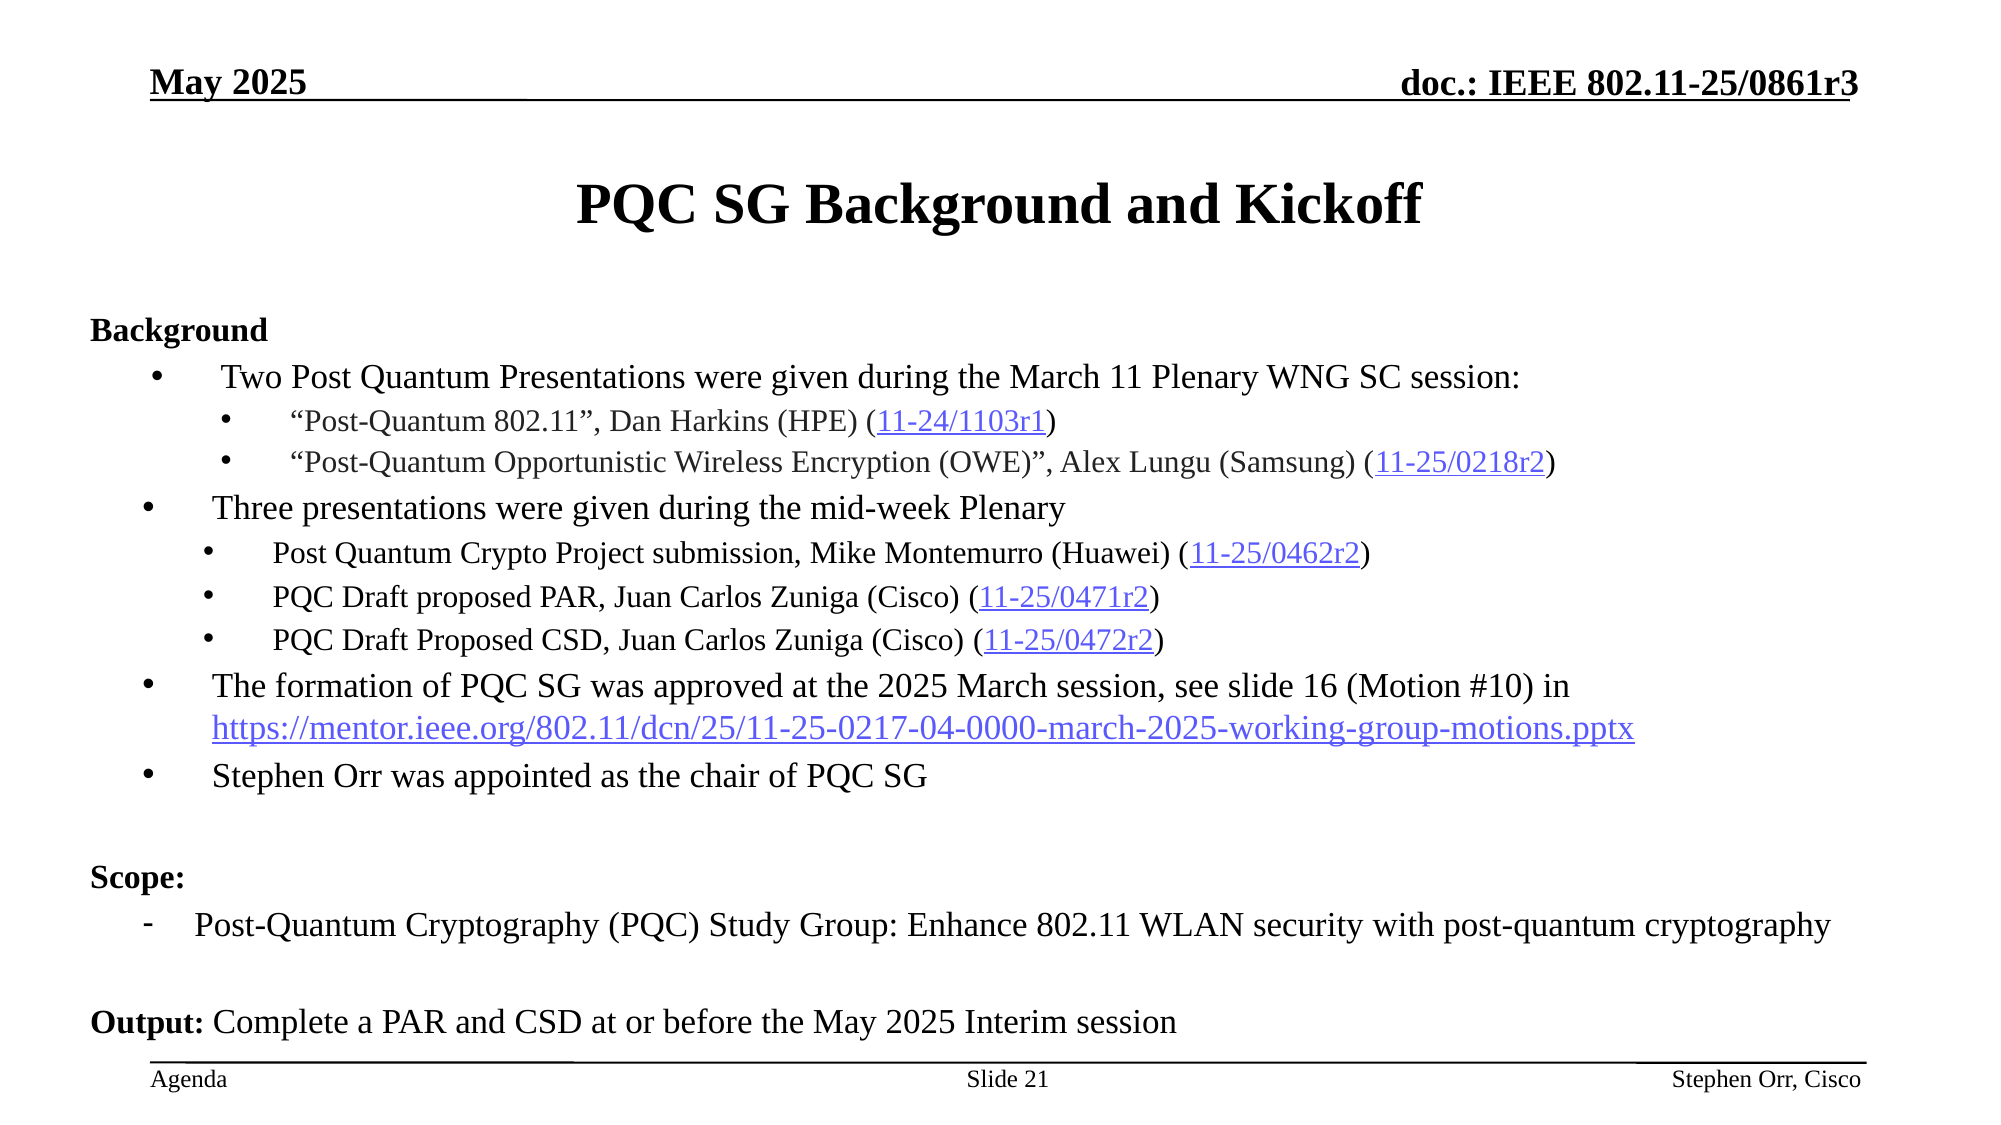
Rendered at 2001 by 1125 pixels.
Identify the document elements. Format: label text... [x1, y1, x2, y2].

slide_number Slide 21 [949, 1061, 1067, 1123]
title PQC SG Background and Kickoff [149, 112, 1850, 288]
list Background Two Post Quantum Presentations were given during the March 11 Plenary WNG SC session: “Post-Quantum 802.11”, Dan Harkins (HPE) (11-24/1103r1) “Post-Quantum Opportunistic Wireless Encryption (OWE)”, Alex Lungu (Samsung) (11-25/0218r2) Three presentations were given during the mid-week Plenary Post Quantum Crypto Project submission, Mike Montemurro (Huawei) (11-25/0462r2) PQC Draft proposed PAR, Juan Carlos Zuniga (Cisco) (11-25/0471r2) PQC Draft Proposed CSD, Juan Carlos Zuniga (Cisco) (11-25/0472r2) The formation of PQC SG was approved at the 2025 March session, see slide 16 (Motion #10) in https://mentor.ieee.org/802.11/dcn/25/11-25-0217-04-0000-march-2025-working-group-motions.pptx Stephen Orr was appointed as the chair of PQC SG Scope: Post-Quantum Cryptography (PQC) Study Group: Enhance 802.11 WLAN security with post-quantum cryptography Output: Complete a PAR and CSD at or before the May 2025 Interim session [74, 299, 1850, 1068]
